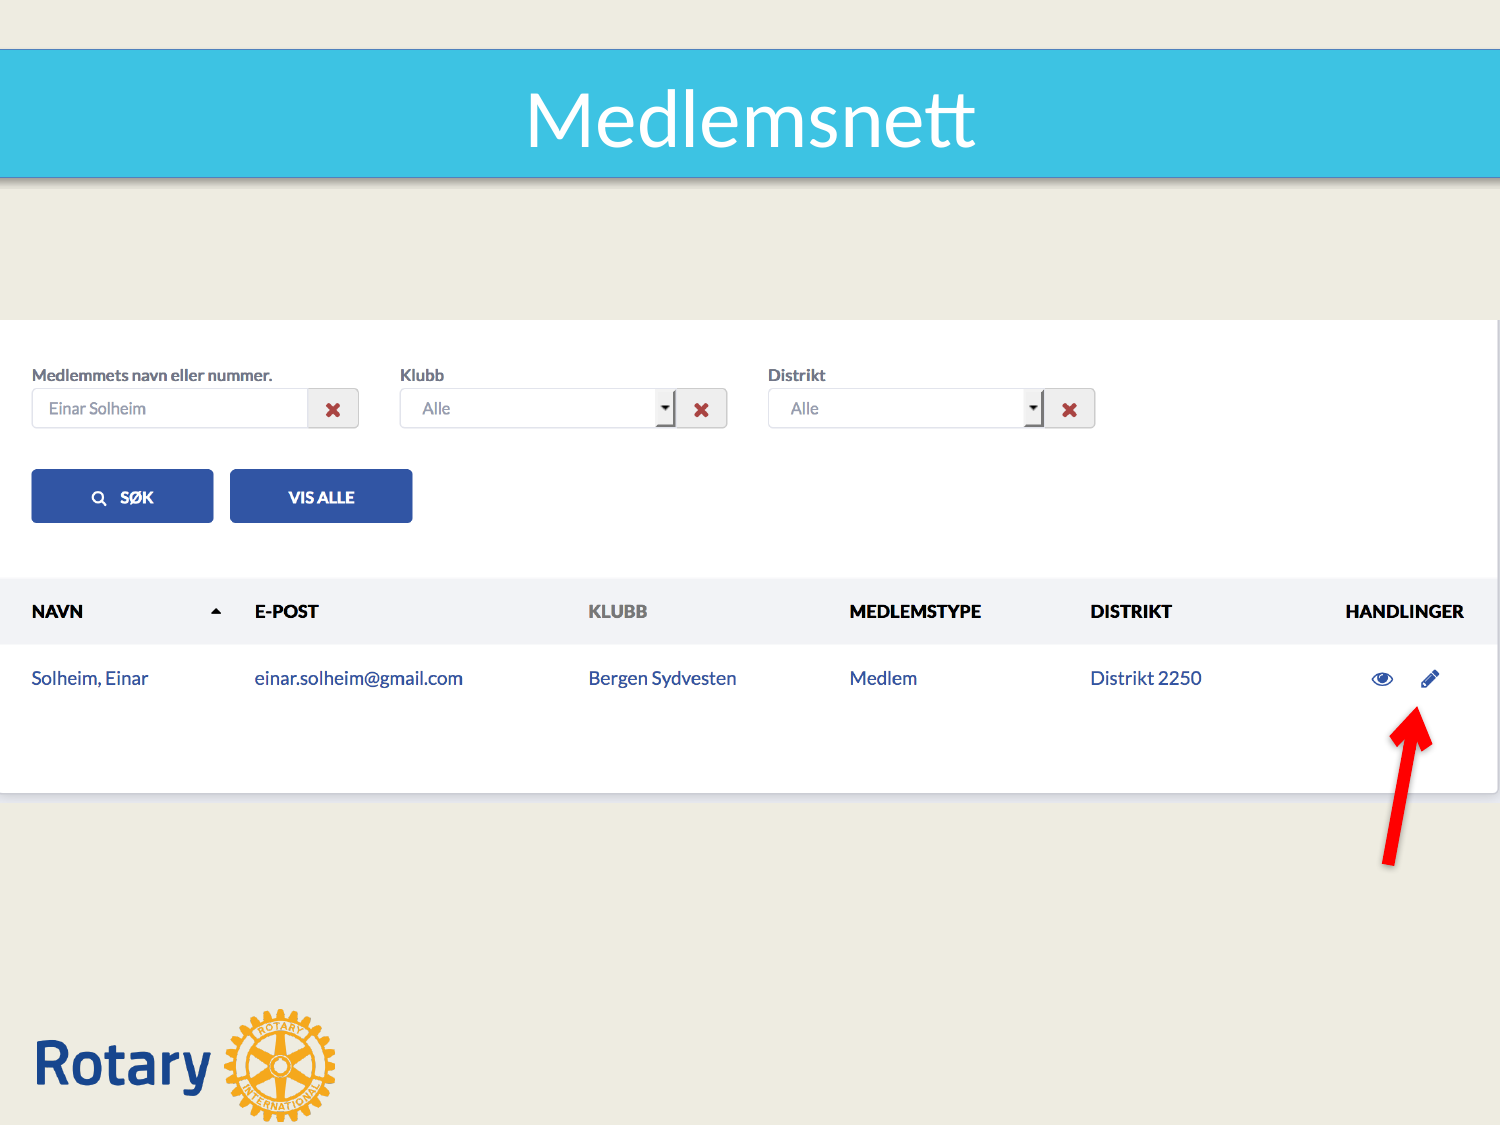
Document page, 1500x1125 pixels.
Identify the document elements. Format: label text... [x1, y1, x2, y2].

picture [36, 1009, 336, 1122]
text_box Medlemsnett [0, 49, 1500, 178]
picture [0, 320, 1500, 803]
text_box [1387, 705, 1418, 866]
